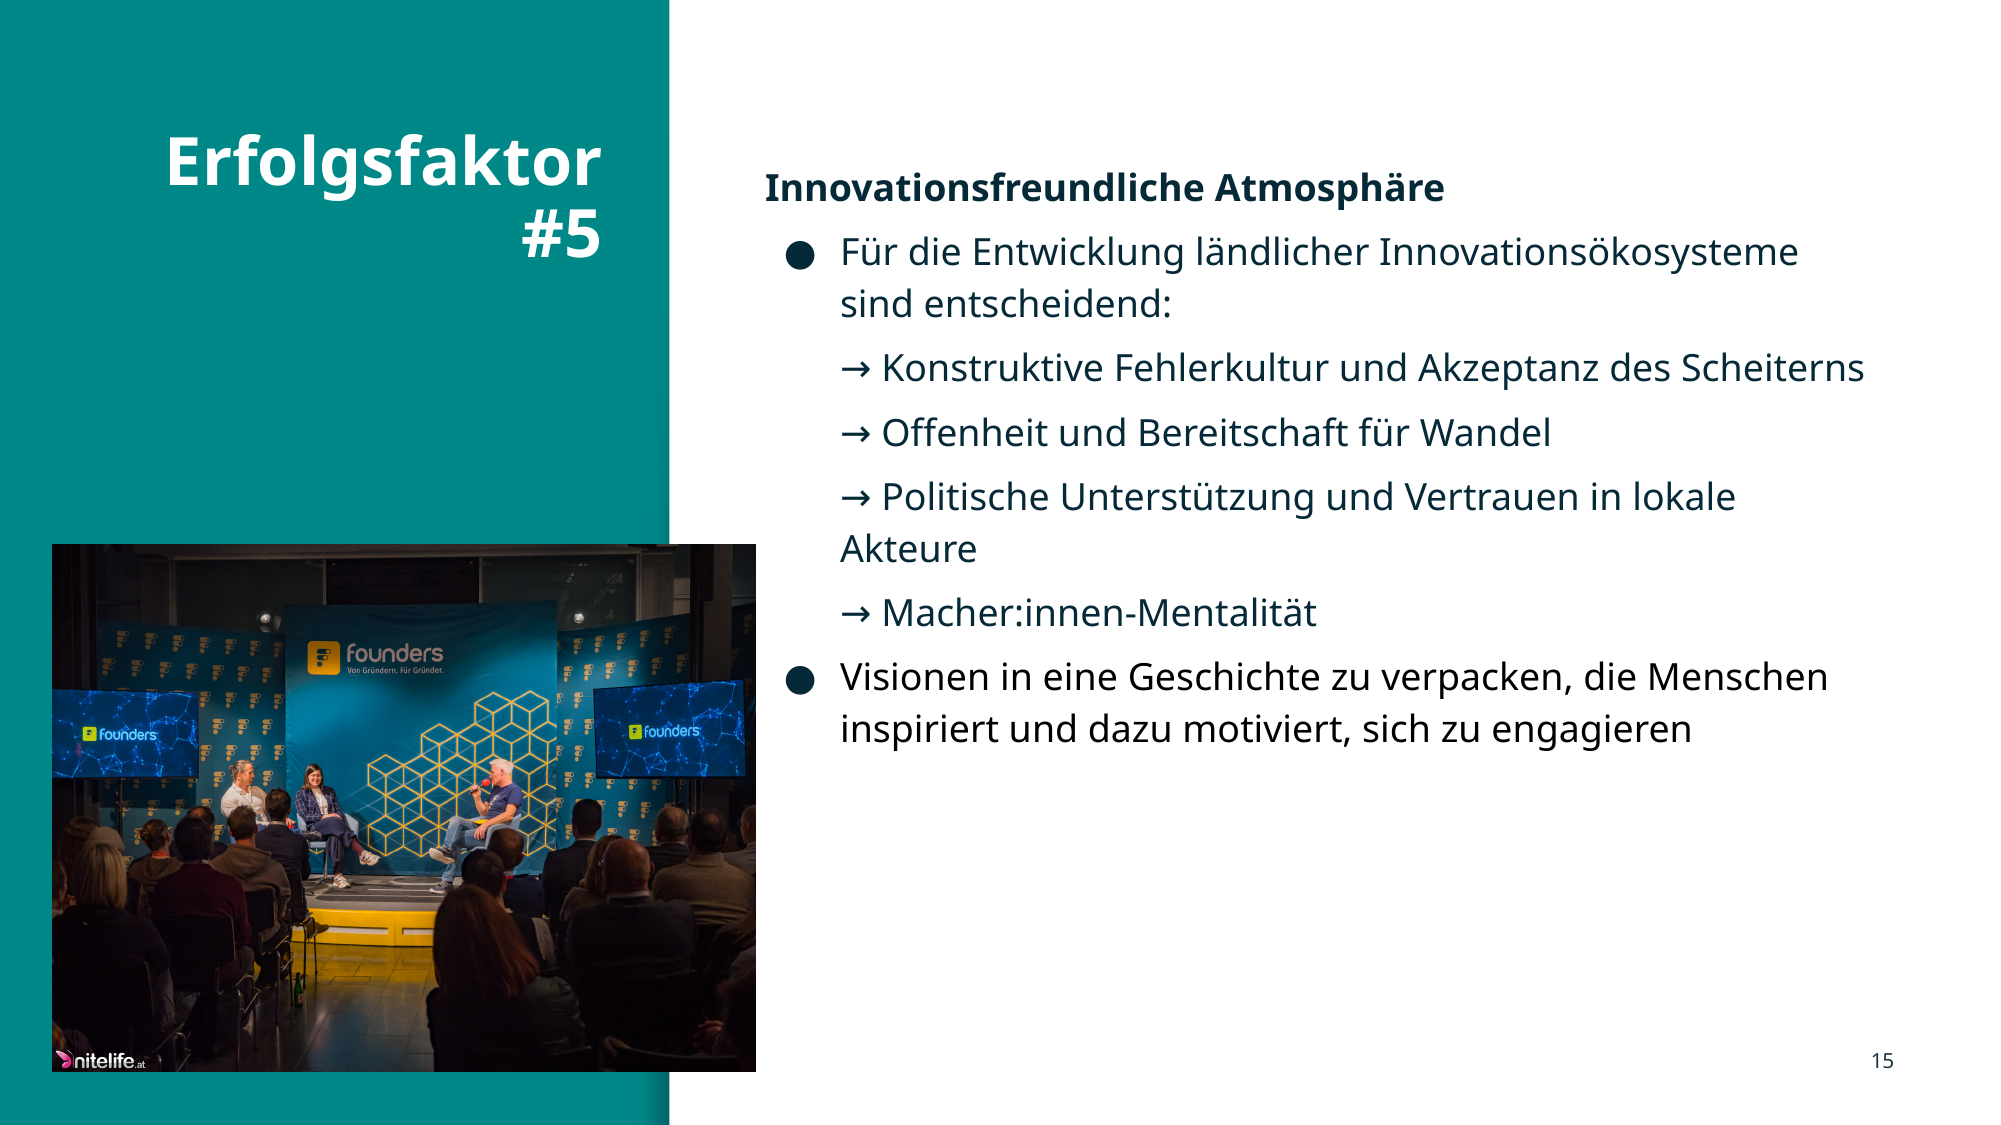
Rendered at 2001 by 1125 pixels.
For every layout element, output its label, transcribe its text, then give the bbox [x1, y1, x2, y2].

text_box Innovationsfreundliche Atmosphäre Für die Entwicklung ländlicher Innovationsökosysteme sind entscheidend: → Konstruktive Fehlerkultur und Akzeptanz des Scheiterns → Offenheit und Bereitschaft für Wandel → Politische Unterstützung und Vertrauen in lokale Akteure → Macher:innen-Mentalität Visionen in eine Geschichte zu verpacken, die Menschen inspiriert und dazu motiviert, sich zu engagieren [749, 149, 1894, 758]
title Erfolgsfaktor #5 [90, 149, 604, 250]
picture [52, 0, 757, 1125]
